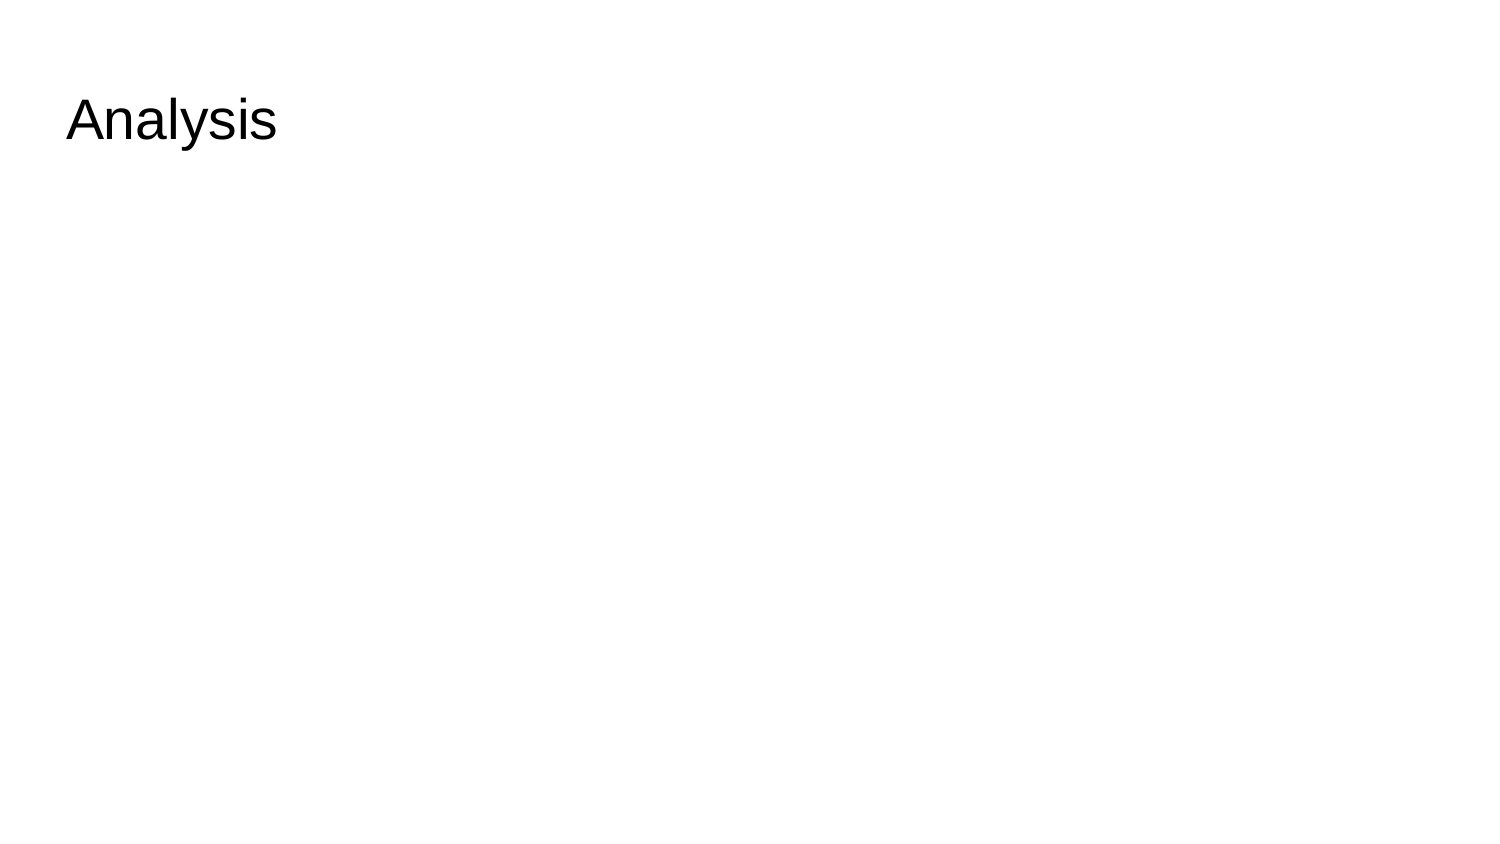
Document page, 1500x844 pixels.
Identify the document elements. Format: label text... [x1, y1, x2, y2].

title Analysis [51, 72, 1449, 167]
